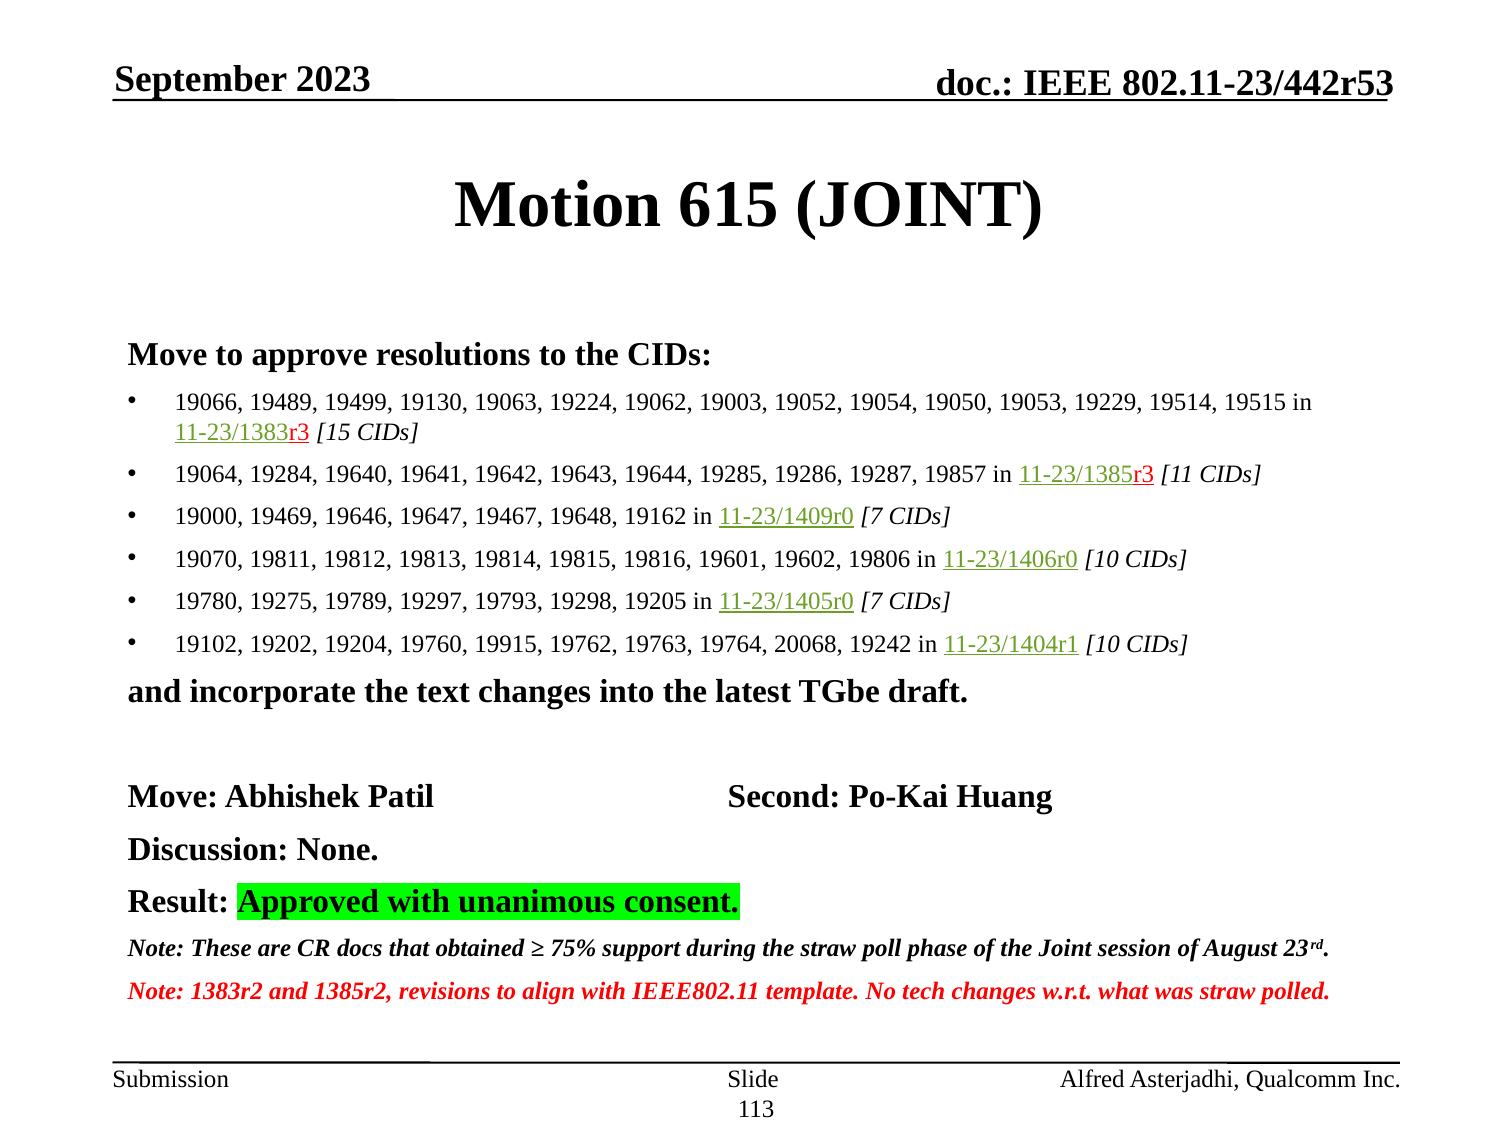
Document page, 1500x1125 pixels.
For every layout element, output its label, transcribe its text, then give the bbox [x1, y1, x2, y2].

title Motion 615 (JOINT) [112, 112, 1388, 288]
list Move to approve resolutions to the CIDs: 19066, 19489, 19499, 19130, 19063, 19224, 19062, 19003, 19052, 19054, 19050, 19053, 19229, 19514, 19515 in 11-23/1383r3 [15 CIDs] 19064, 19284, 19640, 19641, 19642, 19643, 19644, 19285, 19286, 19287, 19857 in 11-23/1385r3 [11 CIDs] 19000, 19469, 19646, 19647, 19467, 19648, 19162 in 11-23/1409r0 [7 CIDs] 19070, 19811, 19812, 19813, 19814, 19815, 19816, 19601, 19602, 19806 in 11-23/1406r0 [10 CIDs] 19780, 19275, 19789, 19297, 19793, 19298, 19205 in 11-23/1405r0 [7 CIDs] 19102, 19202, 19204, 19760, 19915, 19762, 19763, 19764, 20068, 19242 in 11-23/1404r1 [10 CIDs] and incorporate the text changes into the latest TGbe draft. Move: Abhishek Patil Second: Po-Kai Huang Discussion: None. Result: Approved with unanimous consent. Note: These are CR docs that obtained ≥ 75% support during the straw poll phase of the Joint session of August 23rd. Note: 1383r2 and 1385r2, revisions to align with IEEE802.11 template. No tech changes w.r.t. what was straw polled. [112, 324, 1388, 1063]
footer Alfred Asterjadhi, Qualcomm Inc. [878, 1061, 1402, 1093]
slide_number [114, 54, 423, 100]
slide_number Slide 113 [712, 1061, 800, 1123]
